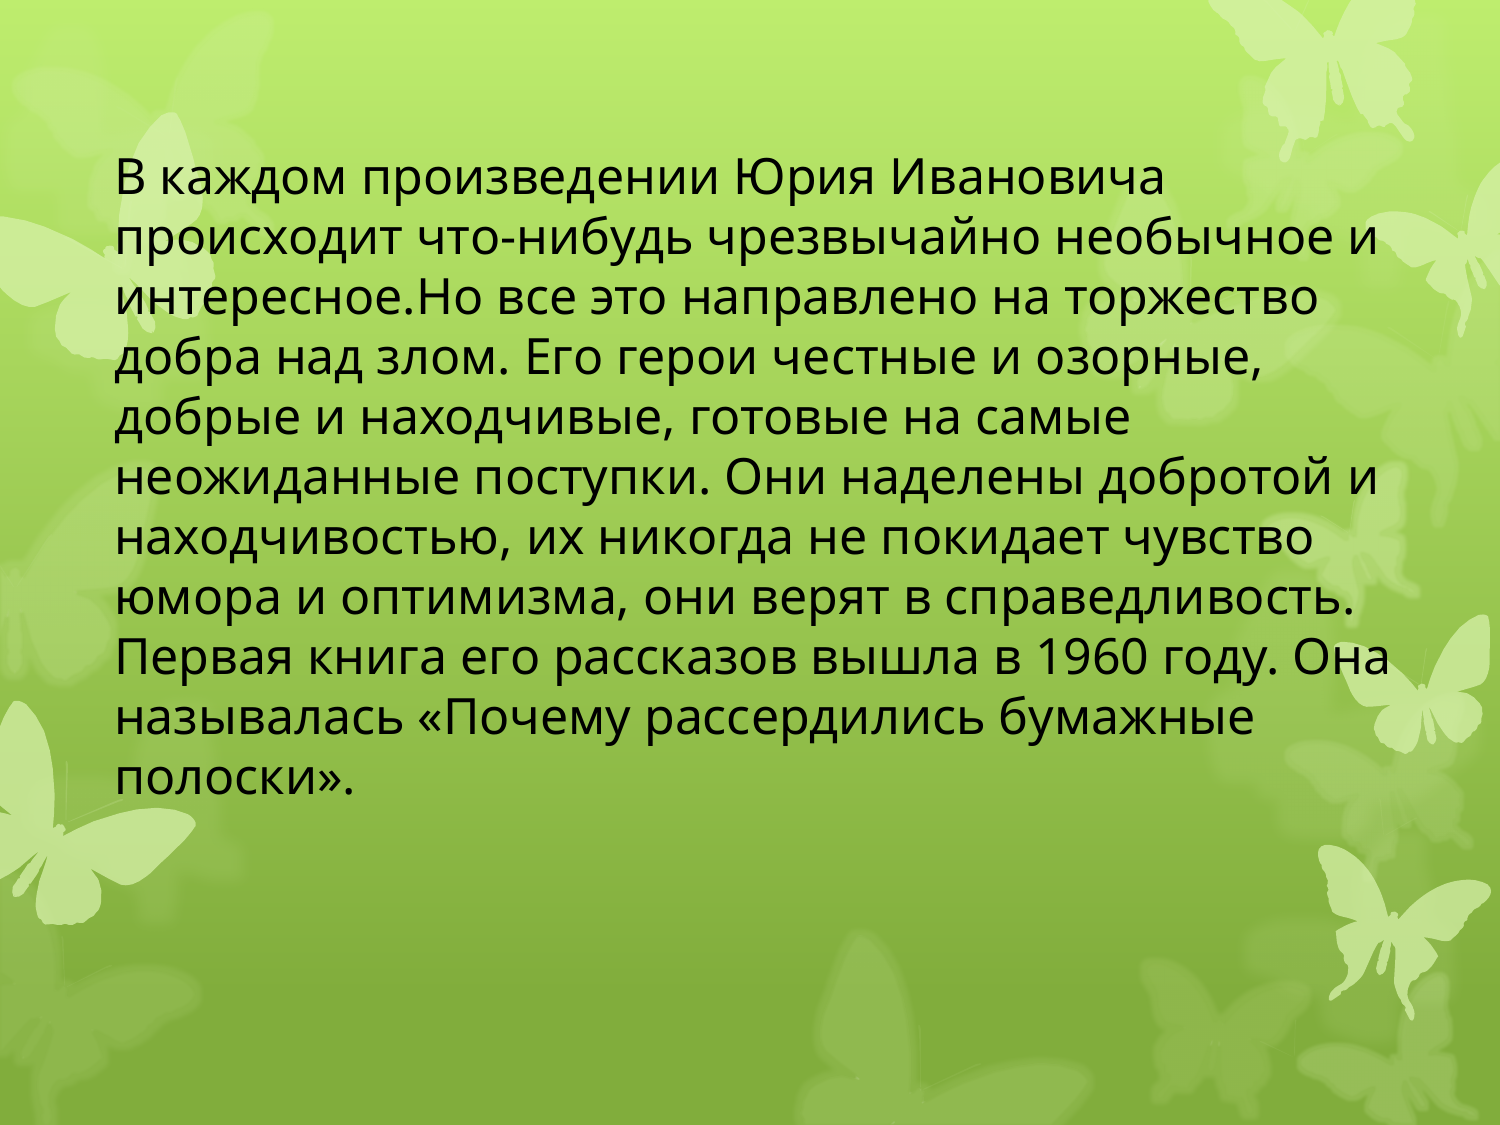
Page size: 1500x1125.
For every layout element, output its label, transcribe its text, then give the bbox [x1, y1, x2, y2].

text_box В каждом произведении Юрия Ивановича происходит что-нибудь чрезвычайно необычное и интересное.Но все это направлено на торжество добра над злом. Его герои честные и озорные, добрые и находчивые, готовые на самые неожиданные поступки. Они наделены добротой и находчивостью, их никогда не покидает чувство юмора и оптимизма, они верят в справедливость. Первая книга его рассказов вышла в 1960 году. Она называлась «Почему рассердились бумажные полоски». [99, 137, 1423, 812]
